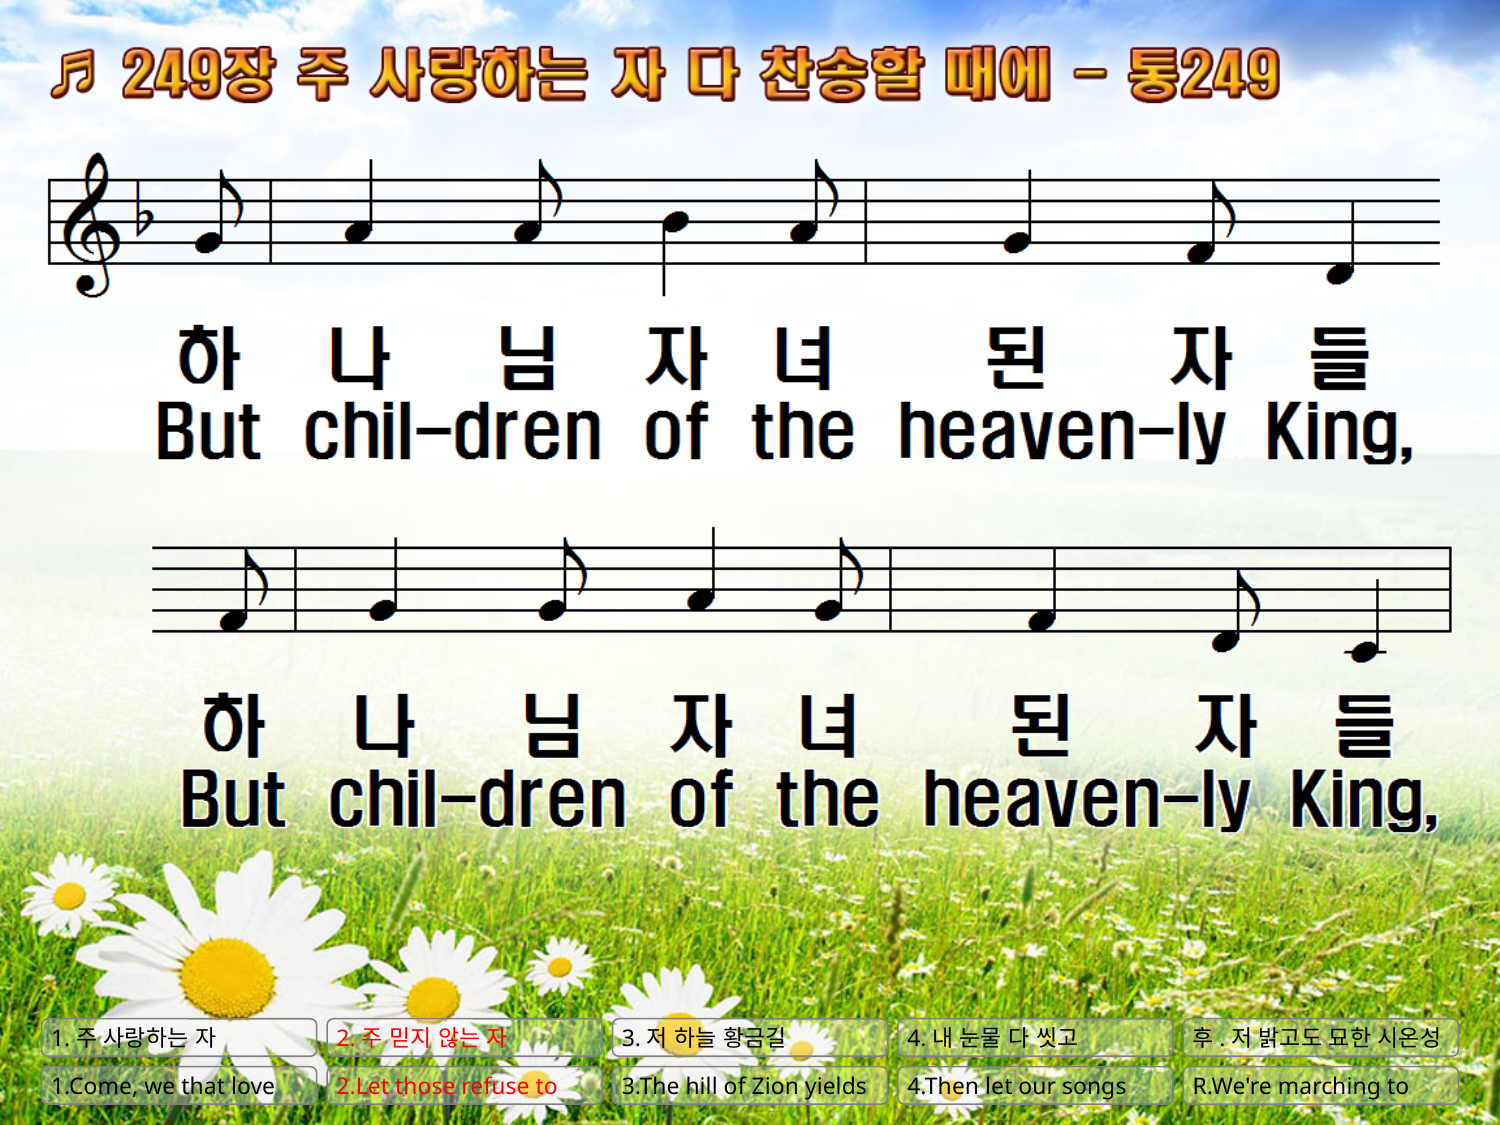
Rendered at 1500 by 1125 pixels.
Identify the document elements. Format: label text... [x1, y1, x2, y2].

text_box 후.저 밝고도 묘한 시온성 [1183, 1018, 1459, 1057]
text_box 4.내 눈물 다 씻고 [897, 1018, 1173, 1057]
text_box 3.저 하늘 황금길 [612, 1018, 888, 1057]
text_box 2.Let those refuse to [327, 1066, 603, 1105]
text_box 1.Come, we that love [41, 1066, 317, 1105]
text_box R.We're marching to [1183, 1066, 1459, 1105]
text_box 4.Then let our songs [897, 1066, 1173, 1105]
text_box 2.주 믿지 않는 자 [327, 1018, 603, 1057]
text_box 3.The hill of Zion yields [612, 1066, 888, 1105]
picture [0, 0, 1500, 1125]
text_box 1.주 사랑하는 자 [41, 1018, 317, 1057]
